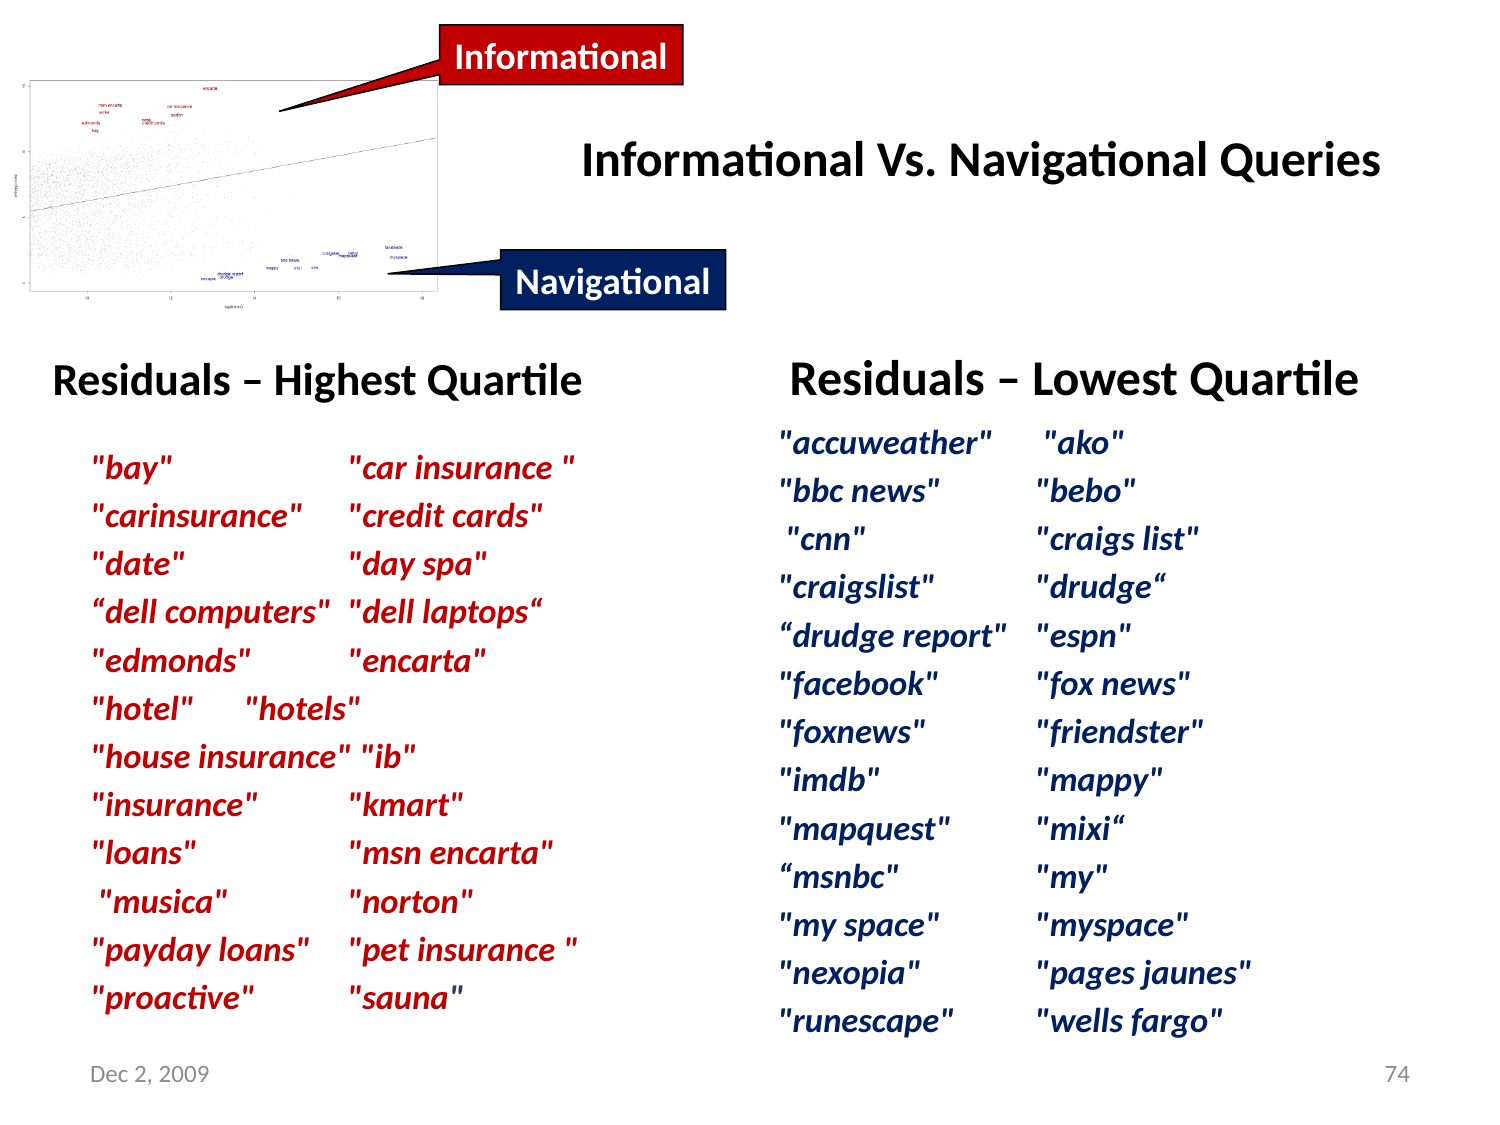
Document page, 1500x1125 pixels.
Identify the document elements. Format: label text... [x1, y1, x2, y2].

list Residuals – Lowest Quartile [774, 299, 1438, 413]
slide_number 74 [1074, 1042, 1425, 1103]
picture [12, 62, 446, 313]
text_box Navigational [449, 249, 726, 310]
list "bay" "car insurance " "carinsurance" "credit cards" "date" "day spa" “dell computers" "dell laptops“ "edmonds" "encarta" "hotel" "hotels" "house insurance" "ib" "insurance" "kmart" "loans" "msn encarta" "musica" "norton" "payday loans" "pet insurance " "proactive" "sauna" [75, 437, 738, 1038]
list Residuals – Highest Quartile [37, 299, 738, 413]
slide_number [75, 1042, 425, 1103]
title Informational Vs. Navigational Queries [487, 112, 1475, 200]
text_box Informational [438, 24, 683, 85]
list "accuweather" "ako" "bbc news" "bebo" "cnn" "craigs list" "craigslist" "drudge“ “drudge report" "espn" "facebook" "fox news" "foxnews" "friendster" "imdb" "mappy" "mapquest" "mixi“ “msnbc" "my" "my space" "myspace" "nexopia" "pages jaunes" "runescape" "wells fargo" [762, 412, 1425, 1050]
